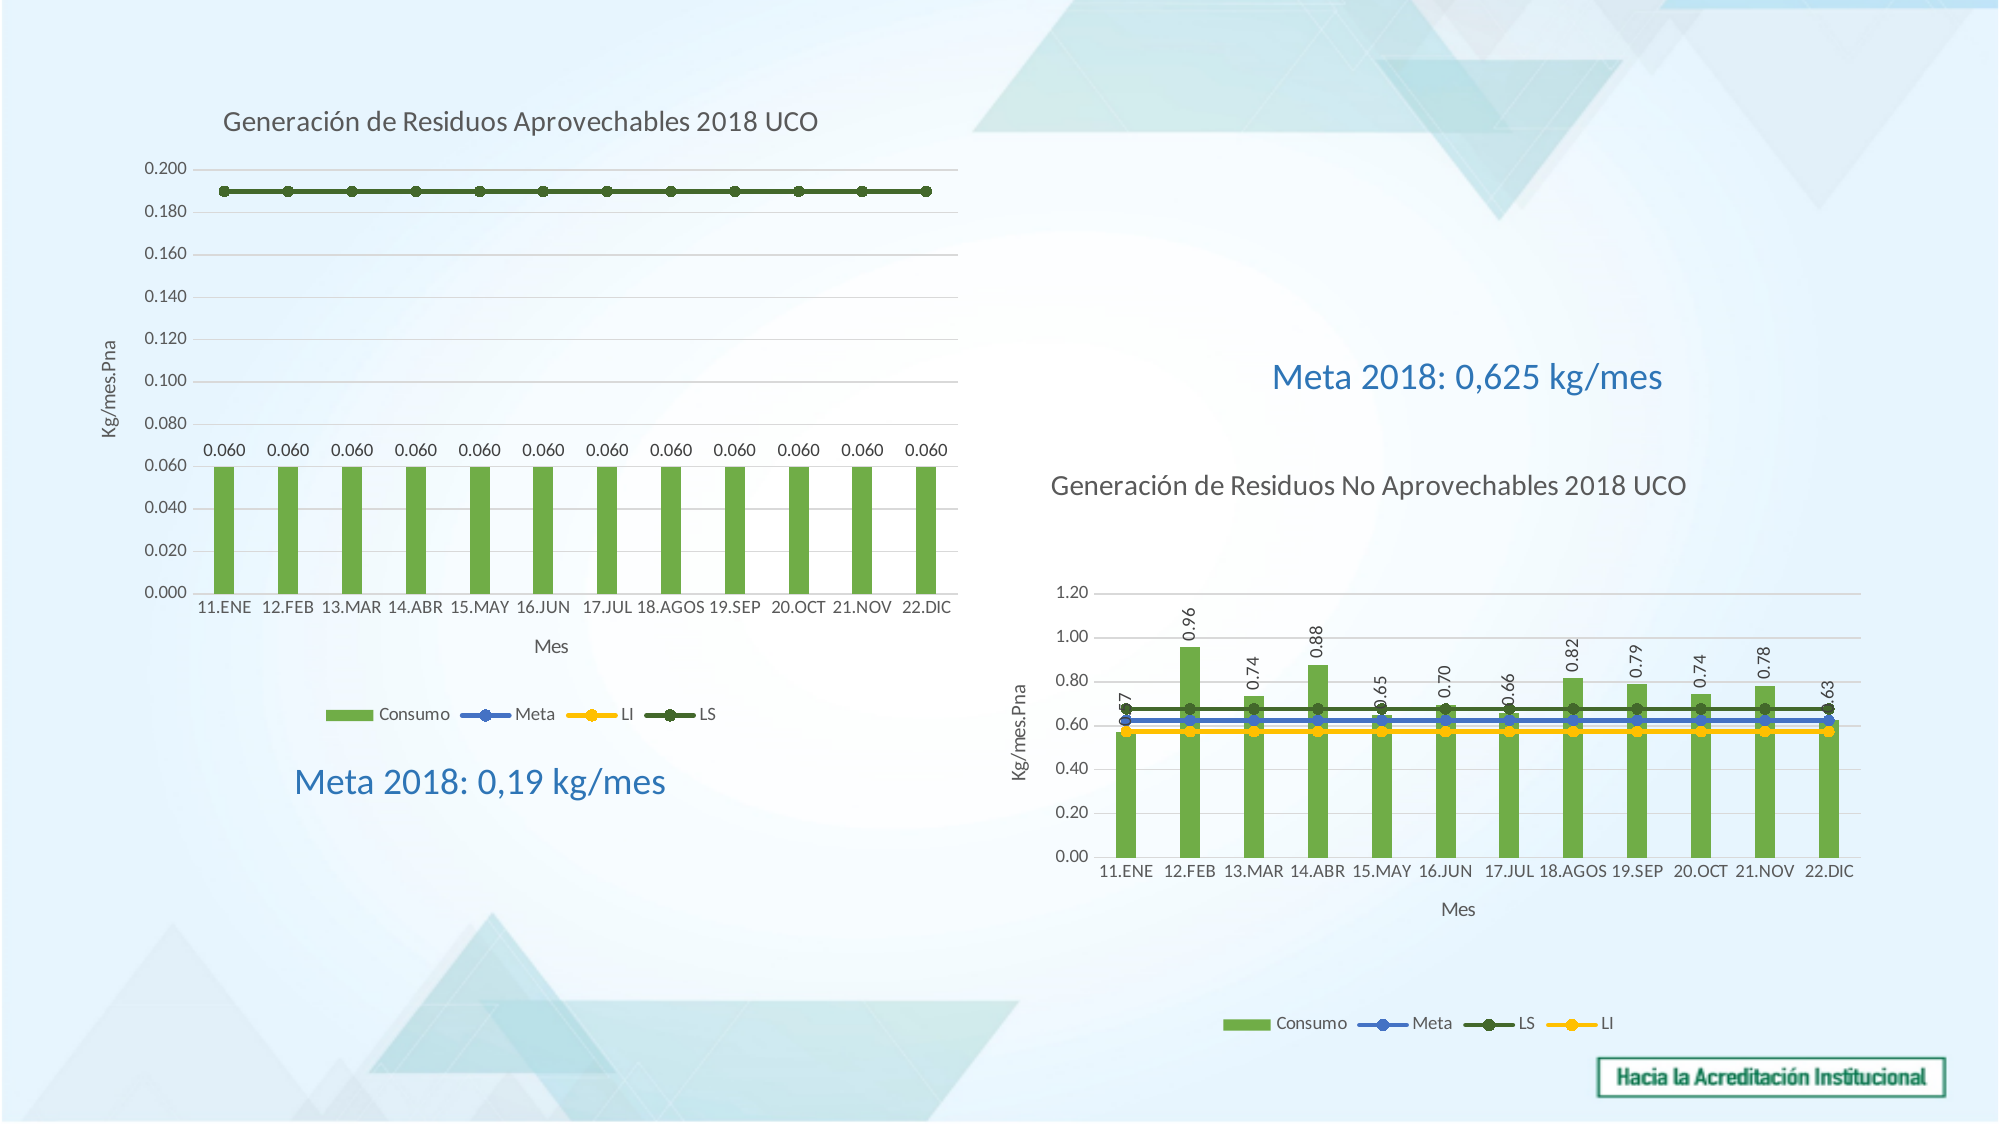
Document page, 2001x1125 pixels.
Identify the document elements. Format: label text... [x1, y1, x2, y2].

chart [66, 79, 1899, 1041]
picture [1, 0, 1999, 1125]
text_box Meta 2018: 0,19 kg/mes [195, 749, 765, 809]
text_box Meta 2018: 0,625 kg/mes [1182, 344, 1752, 405]
